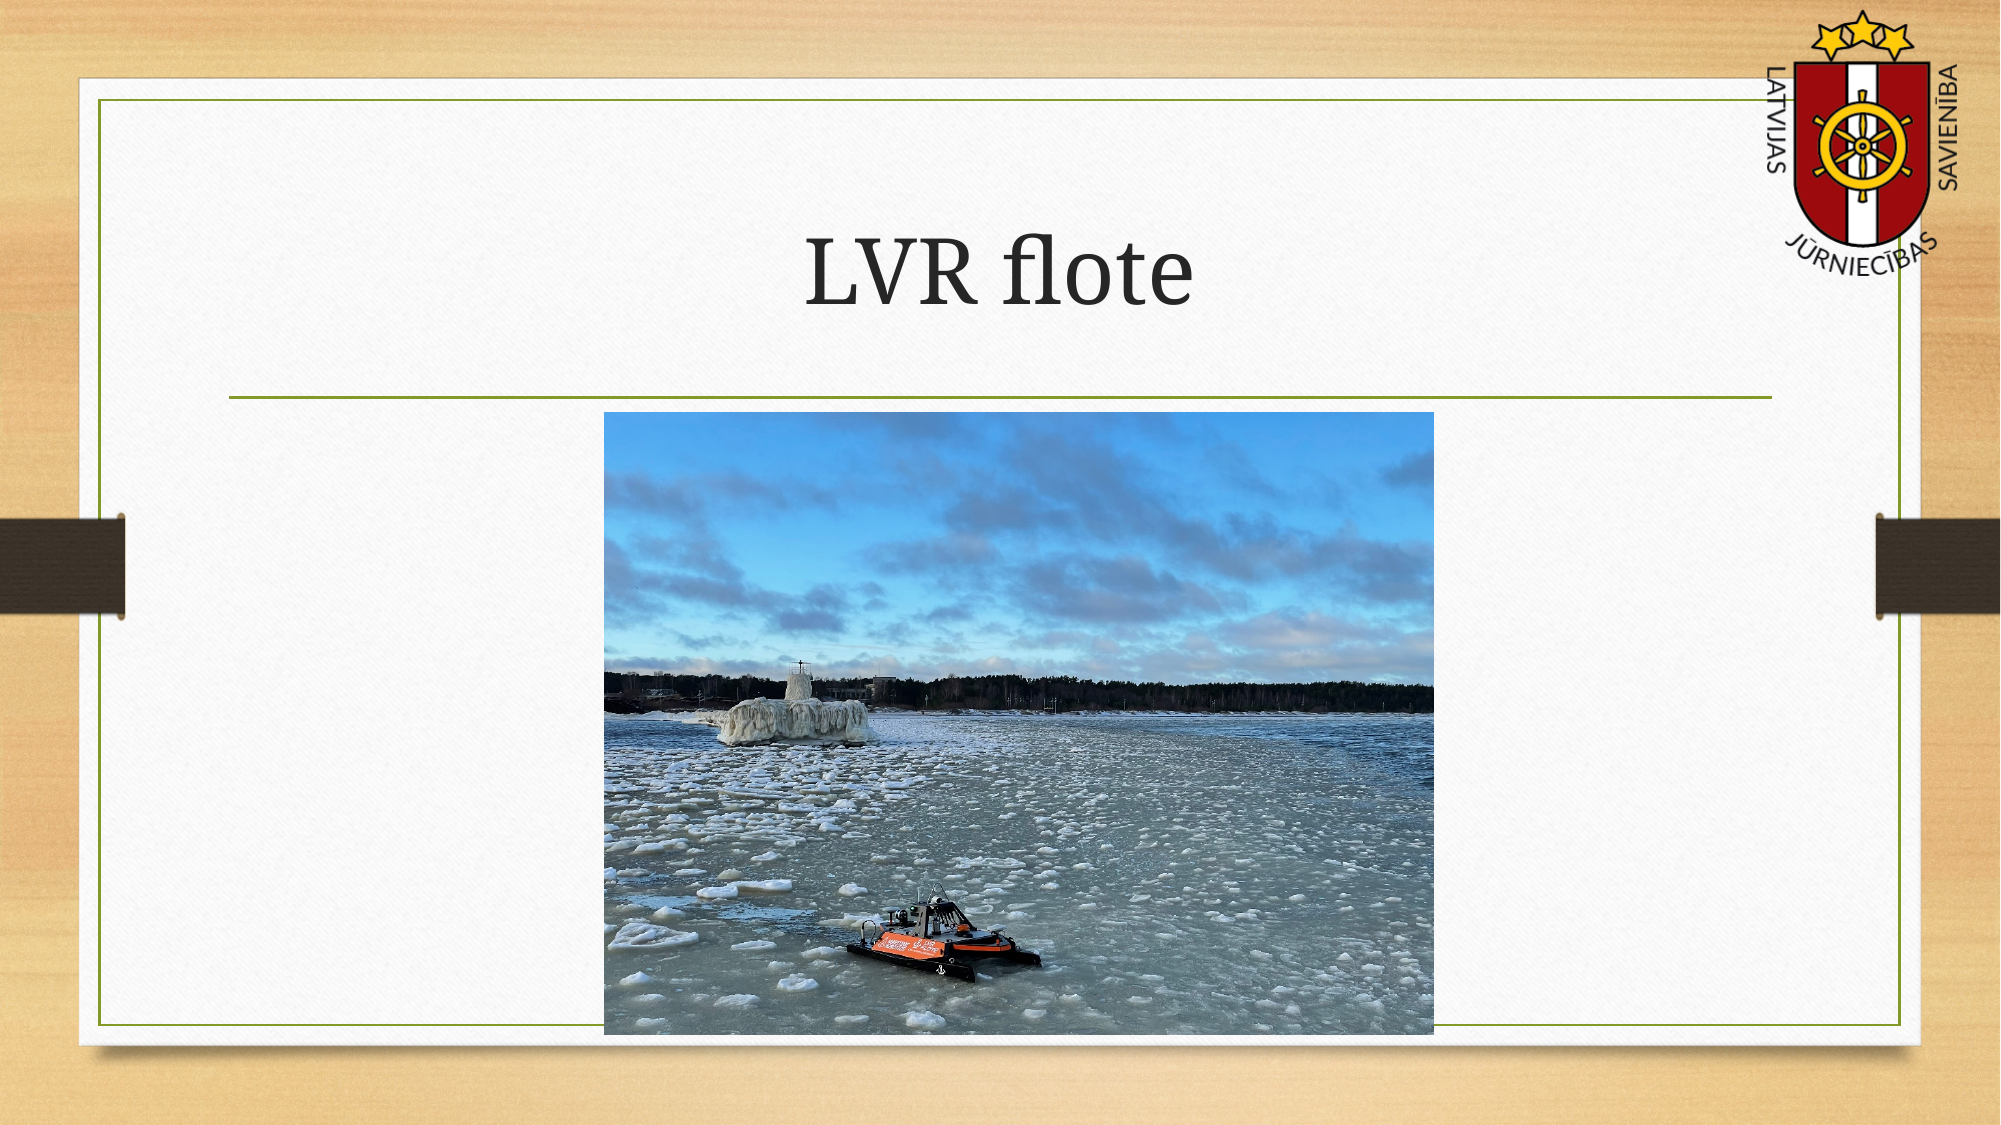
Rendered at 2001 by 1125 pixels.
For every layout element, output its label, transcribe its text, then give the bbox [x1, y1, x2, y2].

picture [0, 0, 2001, 1125]
title LVR flote [212, 161, 1788, 375]
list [604, 412, 1434, 1035]
